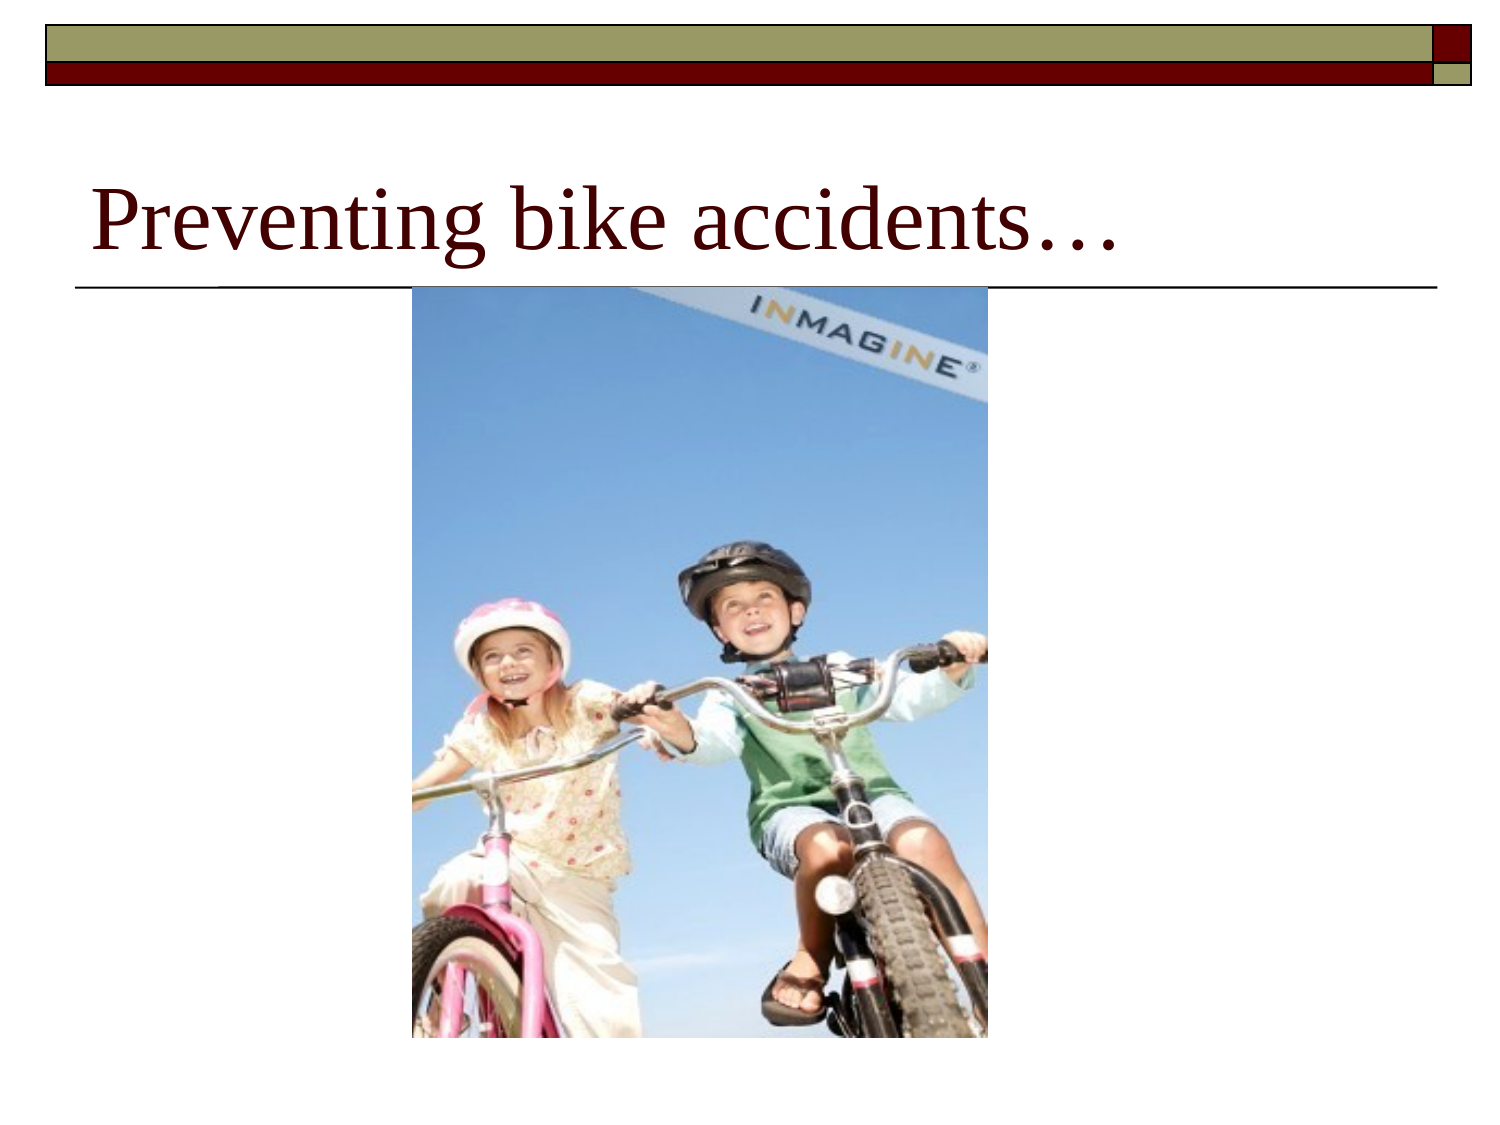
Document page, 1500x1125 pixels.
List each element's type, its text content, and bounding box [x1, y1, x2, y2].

picture [412, 287, 988, 1038]
title Preventing bike accidents… [74, 87, 1426, 276]
